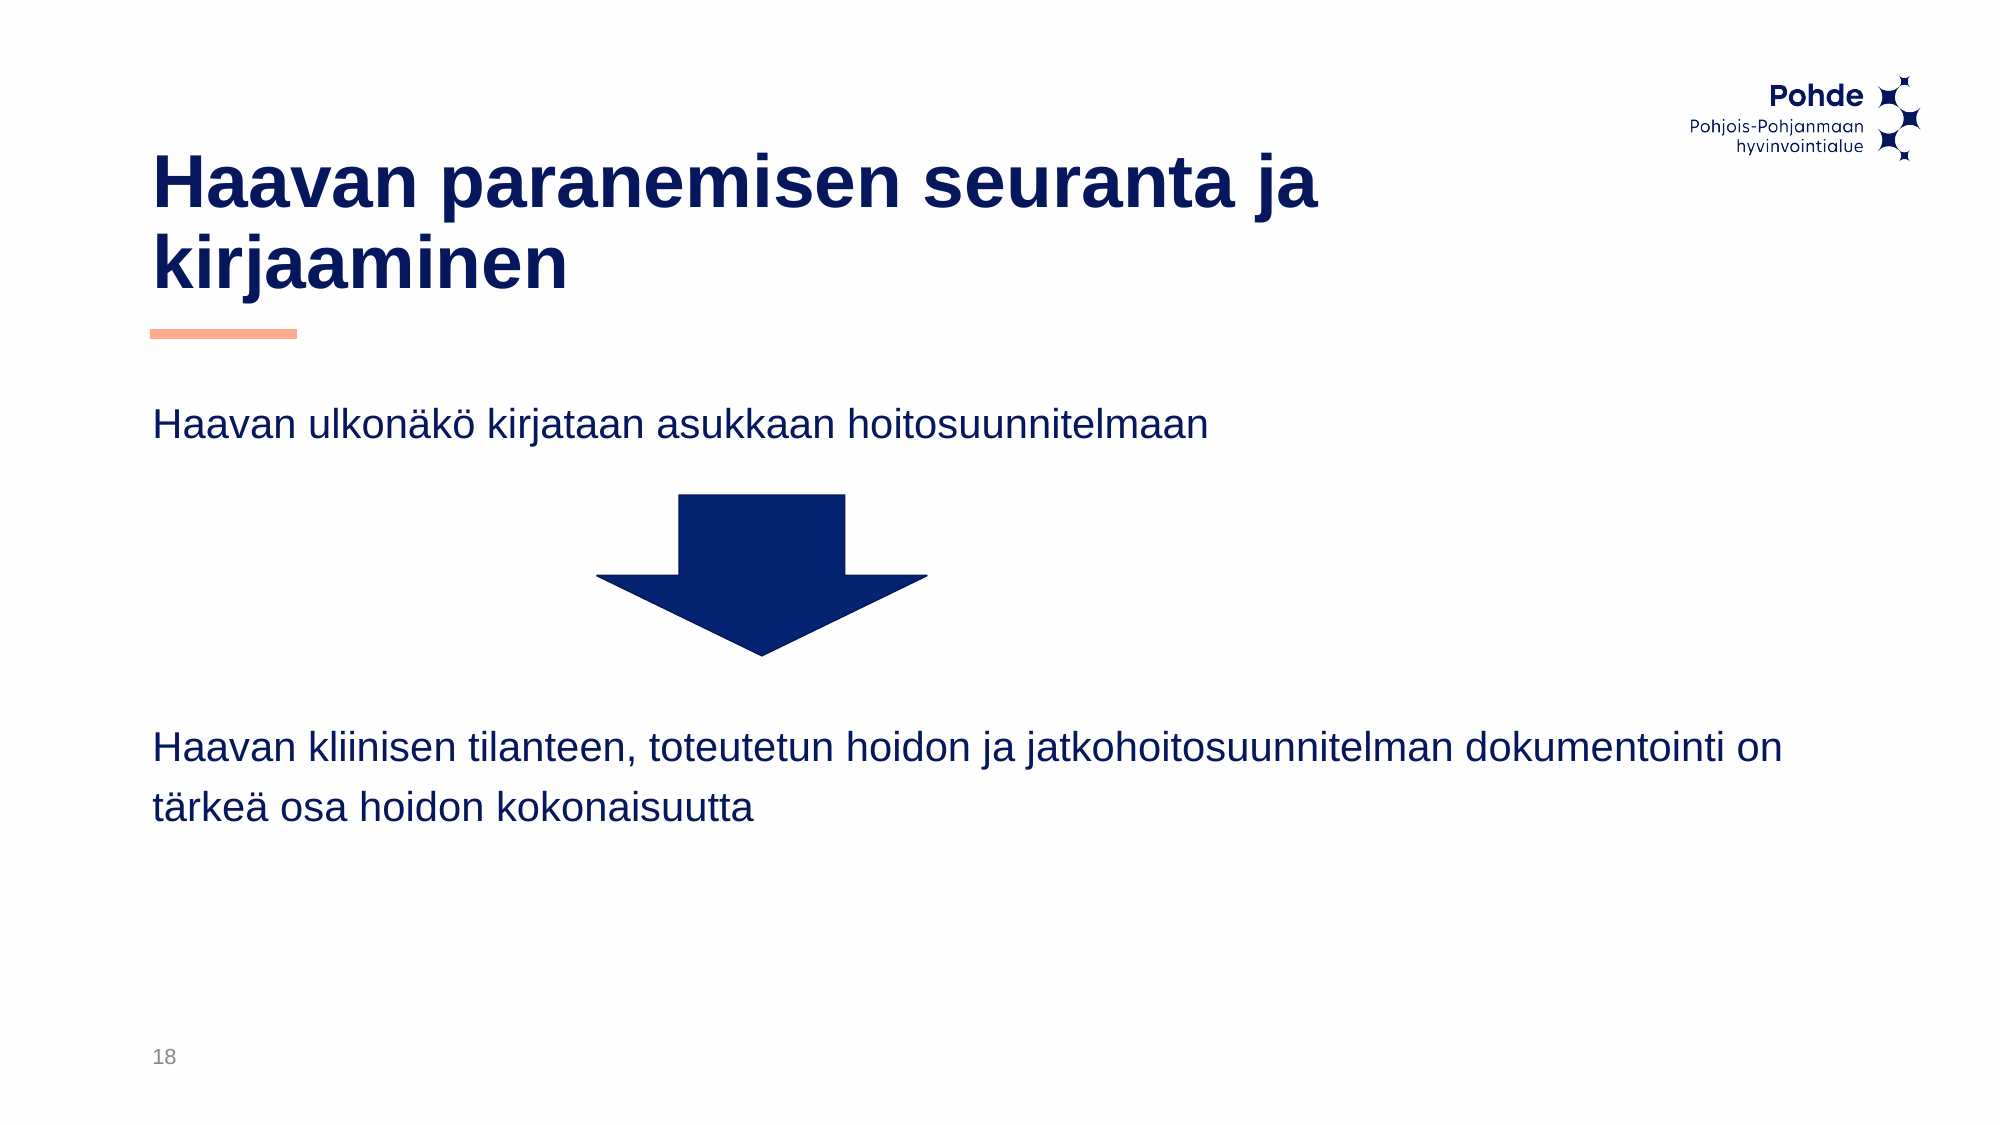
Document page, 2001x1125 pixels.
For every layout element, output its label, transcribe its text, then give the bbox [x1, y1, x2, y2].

list Haavan ulkonäkö kirjataan asukkaan hoitosuunnitelmaan Haavan kliinisen tilanteen, toteutetun hoidon ja jatkohoitosuunnitelman dokumentointi on tärkeä osa hoidon kokonaisuutta [137, 379, 1863, 990]
title Haavan paranemisen seuranta ja kirjaaminen [137, 75, 1638, 313]
text_box [596, 494, 928, 657]
slide_number 18 [137, 1033, 588, 1078]
picture [1687, 74, 1923, 163]
